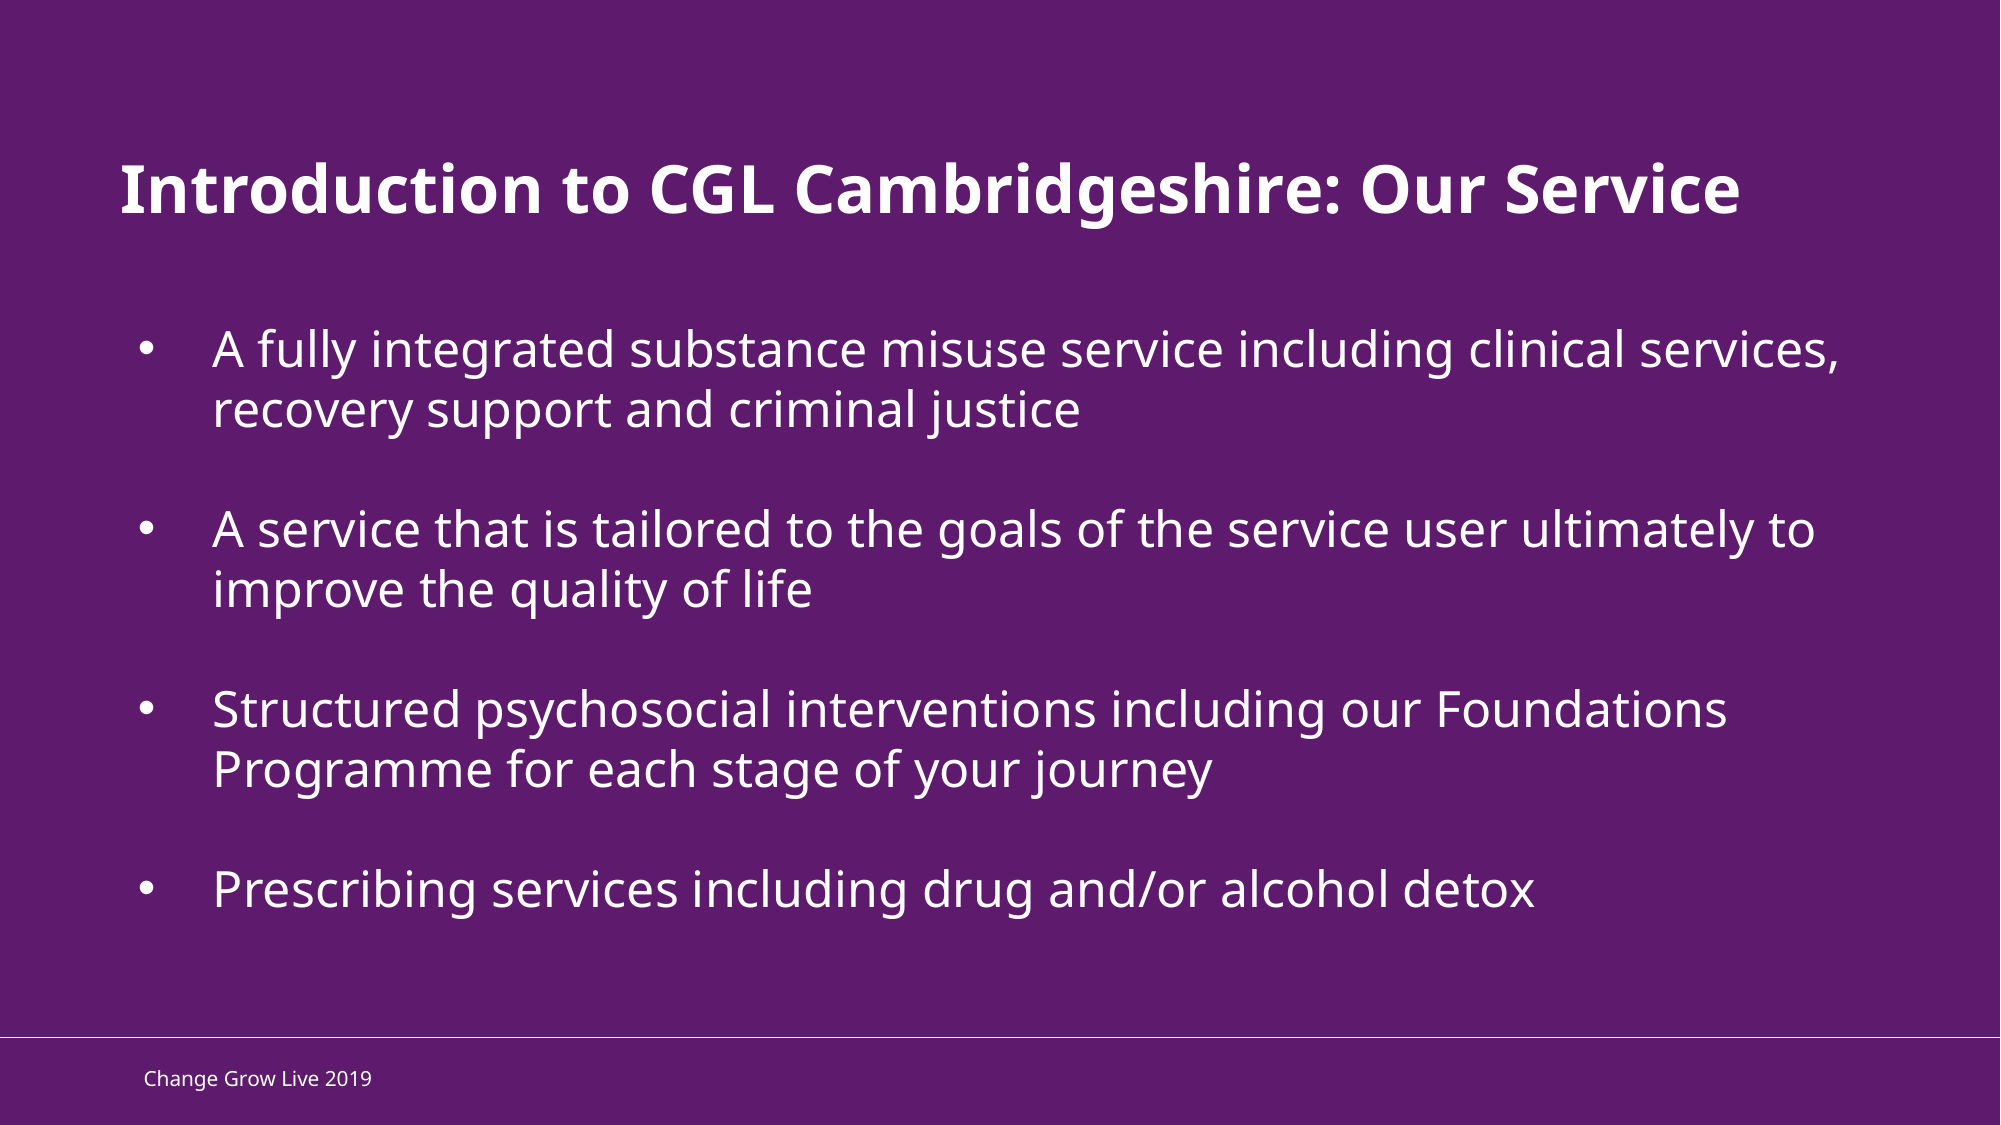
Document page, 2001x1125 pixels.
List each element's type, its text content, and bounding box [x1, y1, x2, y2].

text_box A fully integrated substance misuse service including clinical services, recovery support and criminal justice A service that is tailored to the goals of the service user ultimately to improve the quality of life Structured psychosocial interventions including our Foundations Programme for each stage of your journey Prescribing services including drug and/or alcohol detox [123, 309, 1877, 985]
picture [0, 0, 2000, 1037]
picture [0, 1038, 2000, 1125]
text_box 8 [965, 260, 1792, 365]
text_box Introduction to CGL Cambridgeshire: Our Service [106, 94, 1833, 315]
